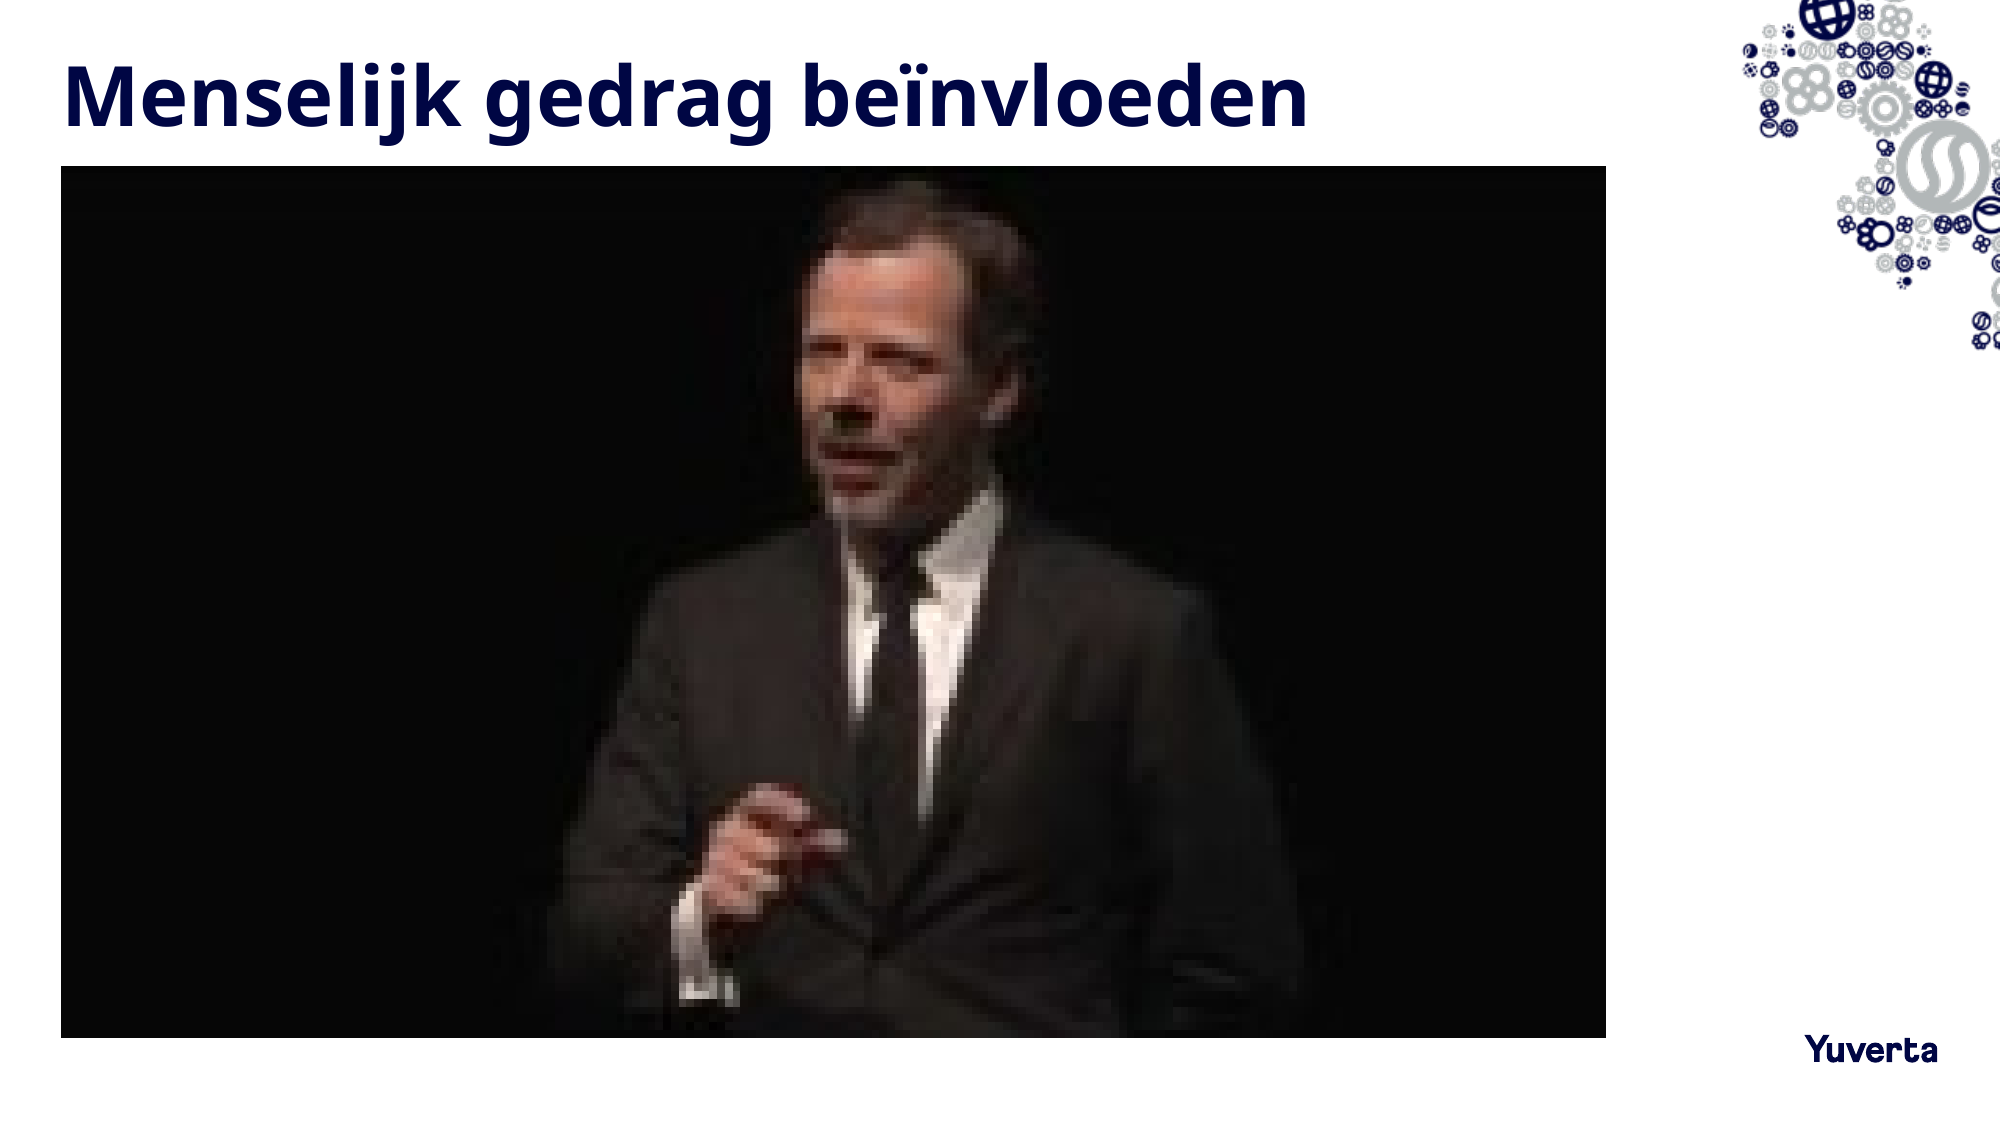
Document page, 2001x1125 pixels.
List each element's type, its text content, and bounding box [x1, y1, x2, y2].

title Menselijk gedrag beïnvloeden [60, 48, 1720, 239]
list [60, 165, 1607, 1039]
picture [0, 0, 2000, 1125]
